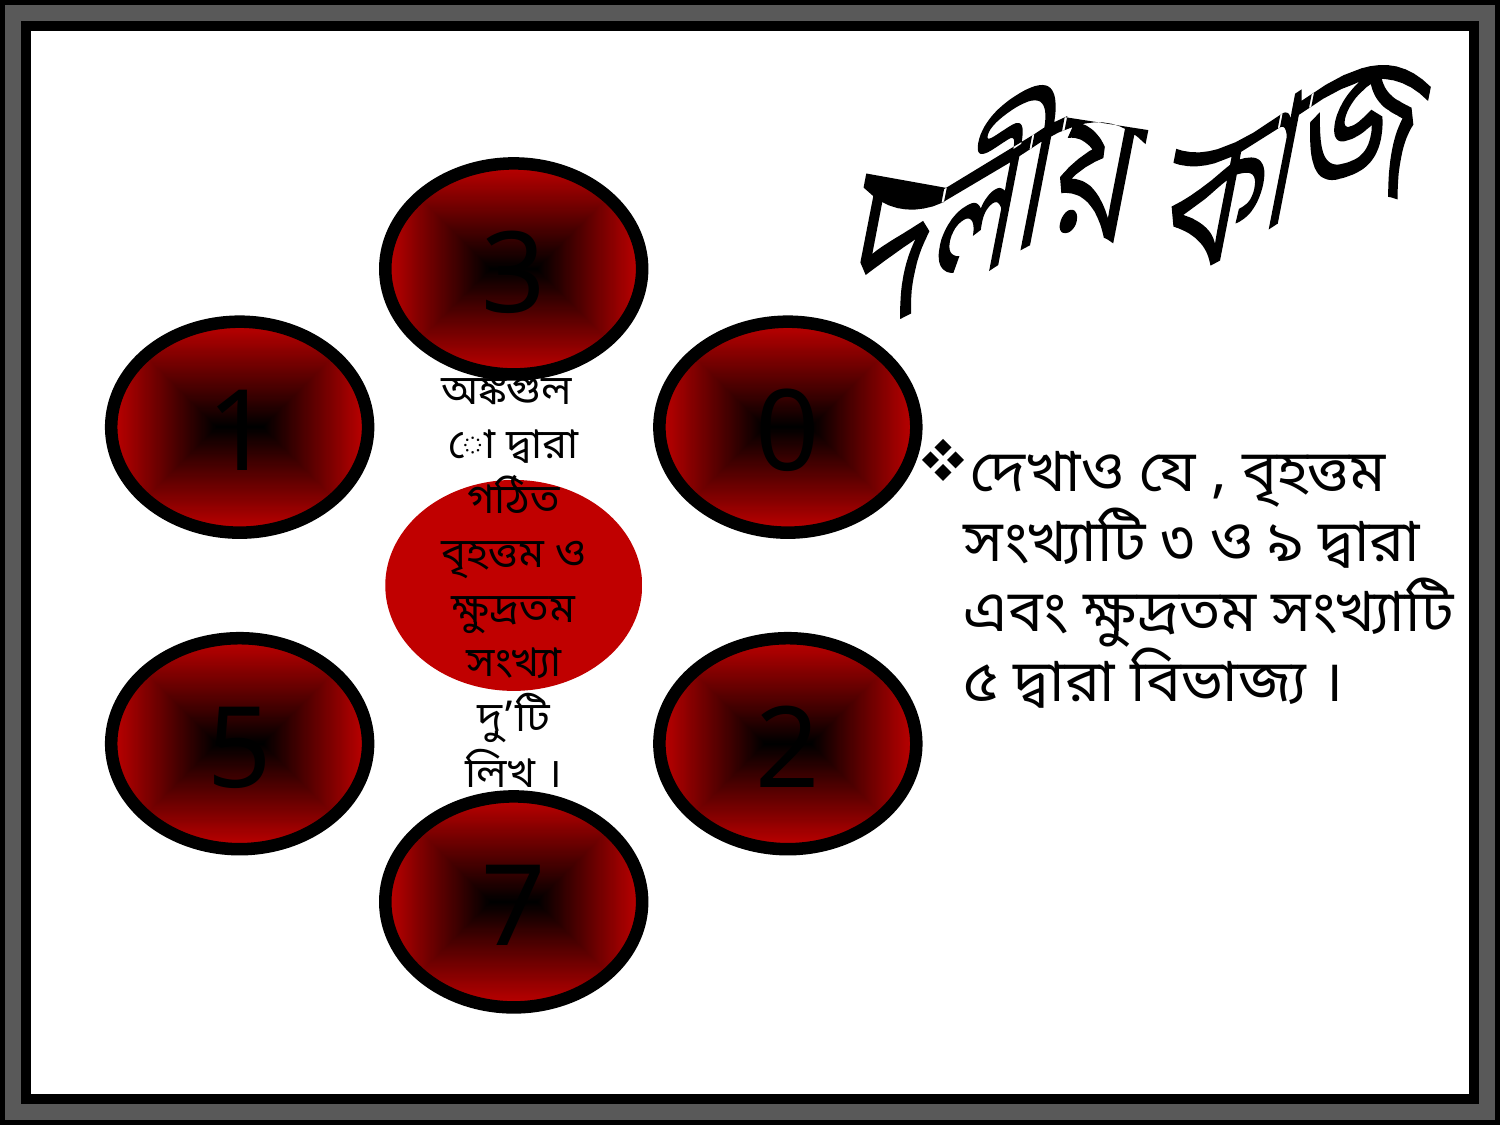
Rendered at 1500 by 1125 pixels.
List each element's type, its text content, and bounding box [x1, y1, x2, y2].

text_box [0, 163, 1028, 1008]
text_box দেখাও যে , বৃহত্তম সংখ্যাটি ৩ ও ৯ দ্বারা এবং ক্ষুদ্রতম সংখ্যাটি ৫ দ্বারা বিভাজ্য । [1028, 425, 1474, 720]
